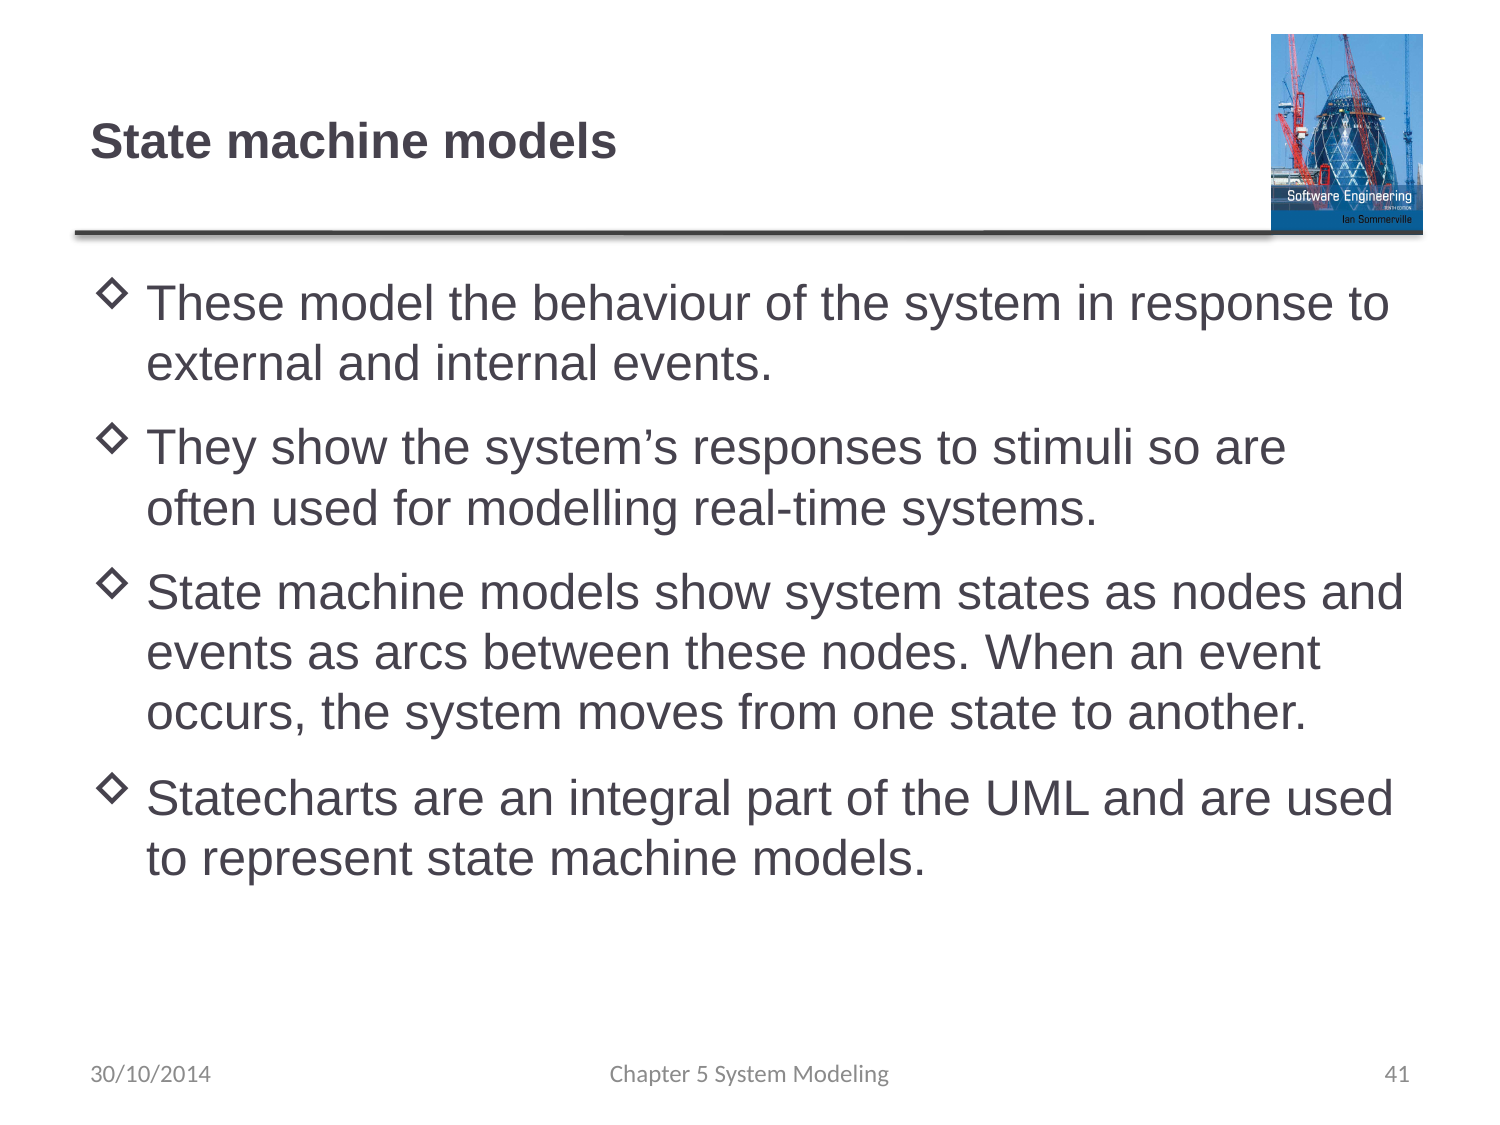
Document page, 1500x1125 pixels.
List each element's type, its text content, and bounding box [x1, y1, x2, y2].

slide_number 41 [1074, 1042, 1425, 1103]
footer Chapter 5 System Modeling [512, 1042, 988, 1103]
list These model the behaviour of the system in response to external and internal events. They show the system’s responses to stimuli so are often used for modelling real-time systems. State machine models show system states as nodes and events as arcs between these nodes. When an event occurs, the system moves from one state to another. Statecharts are an integral part of the UML and are used to represent state machine models. [75, 262, 1425, 1005]
title State machine models [74, 44, 1272, 233]
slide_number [75, 1042, 425, 1103]
picture [1271, 34, 1423, 230]
